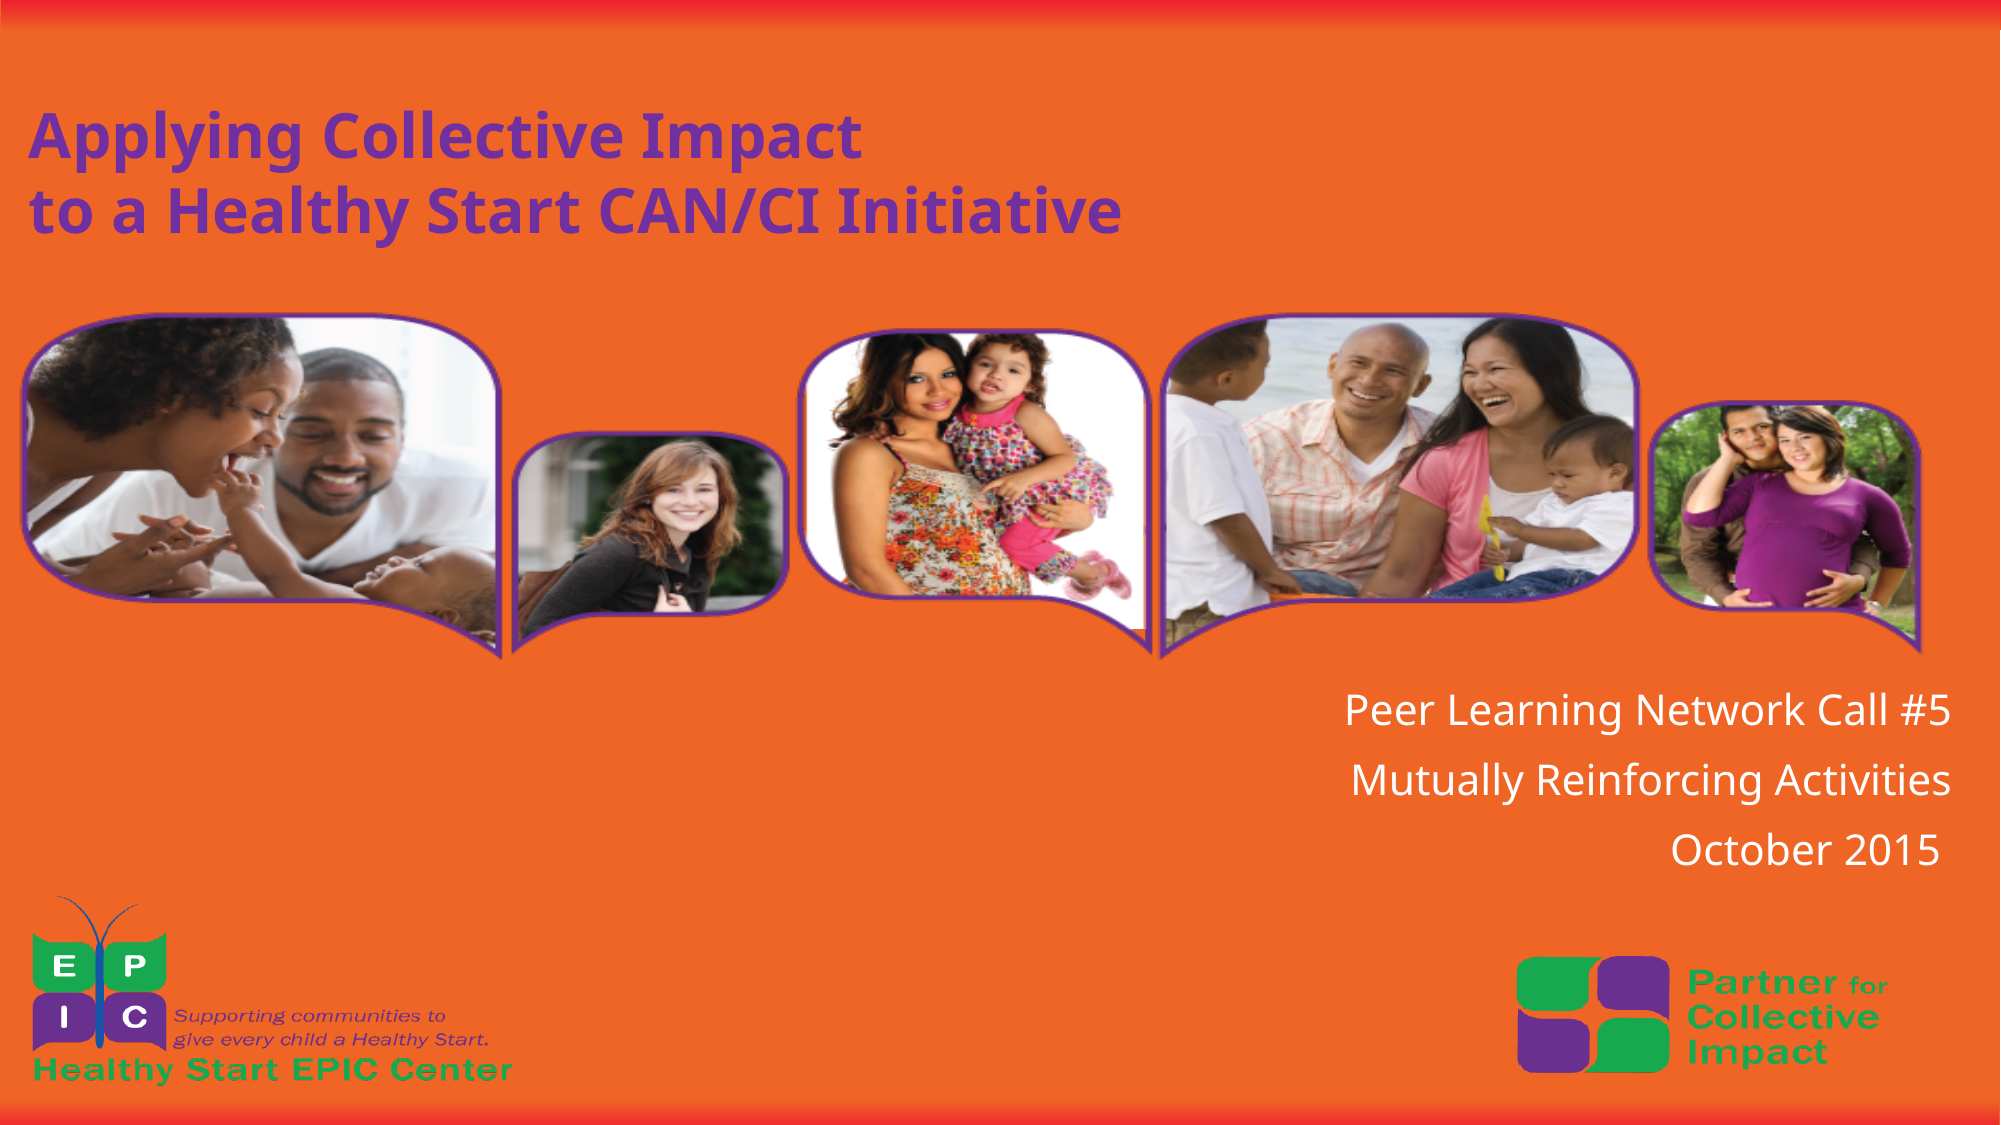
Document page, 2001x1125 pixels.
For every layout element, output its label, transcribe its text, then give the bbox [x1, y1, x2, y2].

title Applying Collective Impact to a Healthy Start CAN/CI Initiative [13, 50, 1917, 292]
picture [16, 884, 534, 1088]
subtitle Peer Learning Network Call #5 Mutually Reinforcing Activities October 2015 [716, 675, 1967, 882]
picture [1494, 937, 1903, 1088]
picture [2, 299, 1936, 669]
